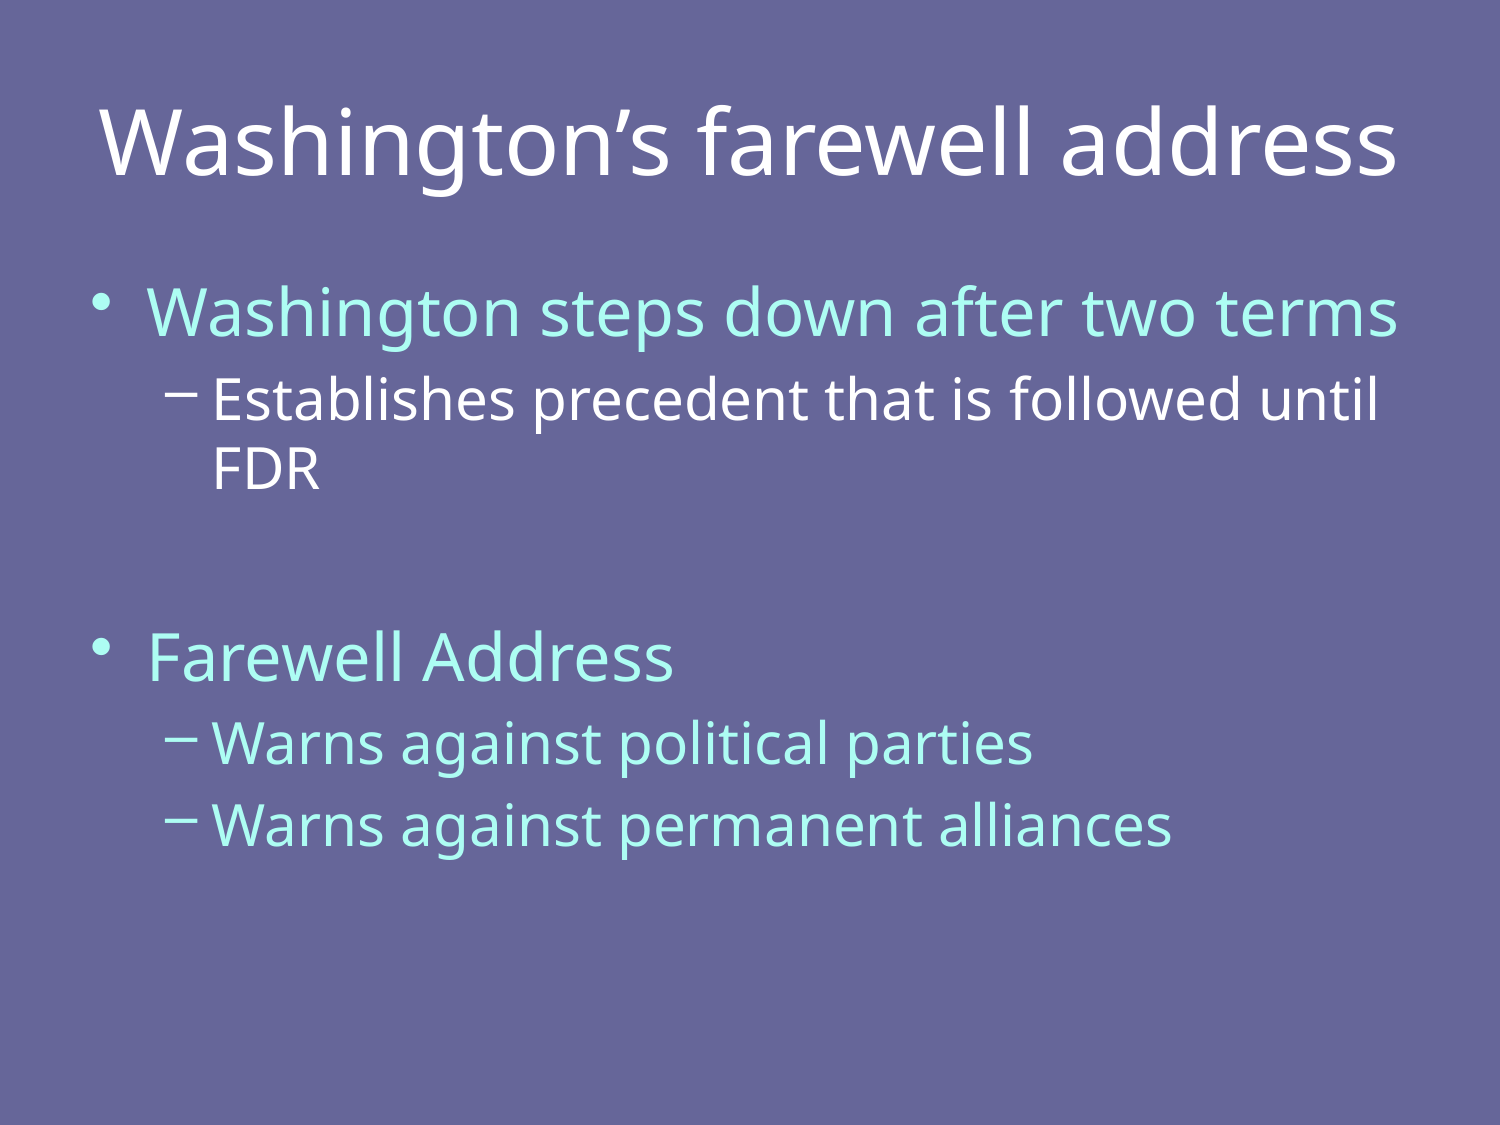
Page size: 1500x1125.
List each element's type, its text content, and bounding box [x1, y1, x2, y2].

title Washington’s farewell address [75, 45, 1425, 233]
list Washington steps down after two terms Establishes precedent that is followed until FDR Farewell Address Warns against political parties Warns against permanent alliances [75, 262, 1425, 1005]
